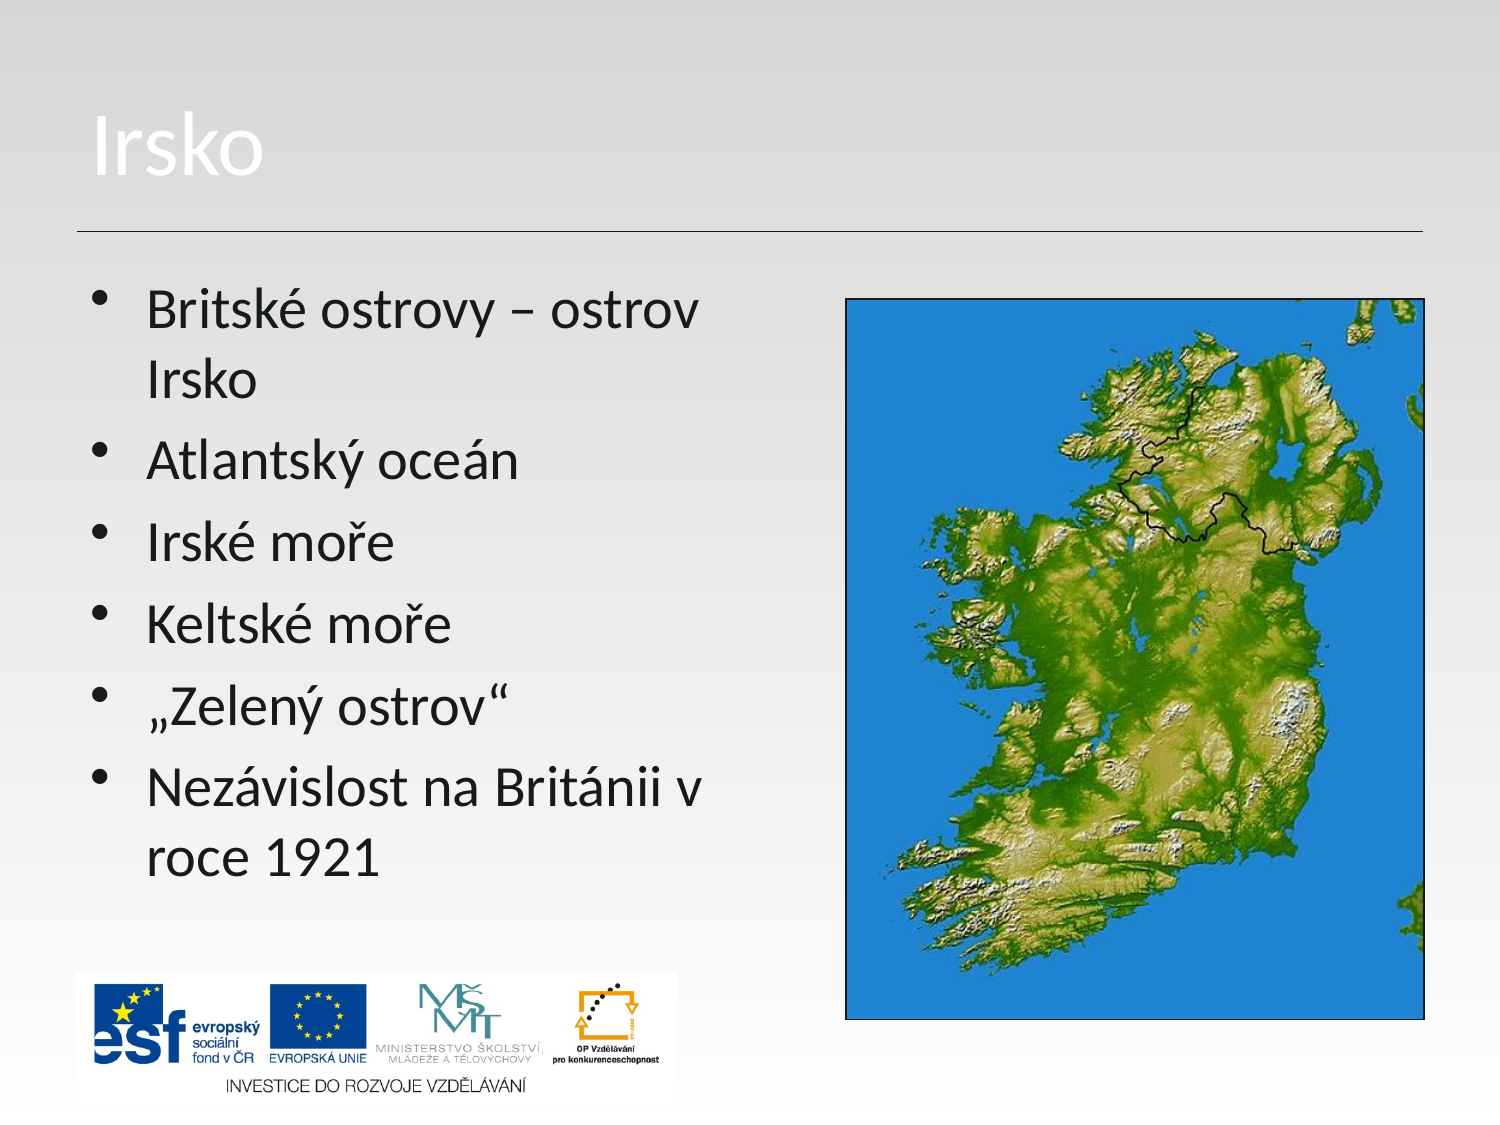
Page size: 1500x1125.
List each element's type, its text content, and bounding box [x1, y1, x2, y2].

title Irsko [75, 45, 1425, 233]
list Britské ostrovy – ostrov Irsko Atlantský oceán Irské moře Keltské moře „Zelený ostrov“ Nezávislost na Británii v roce 1921 [75, 262, 738, 1005]
picture [76, 971, 677, 1104]
picture [846, 299, 1424, 1019]
